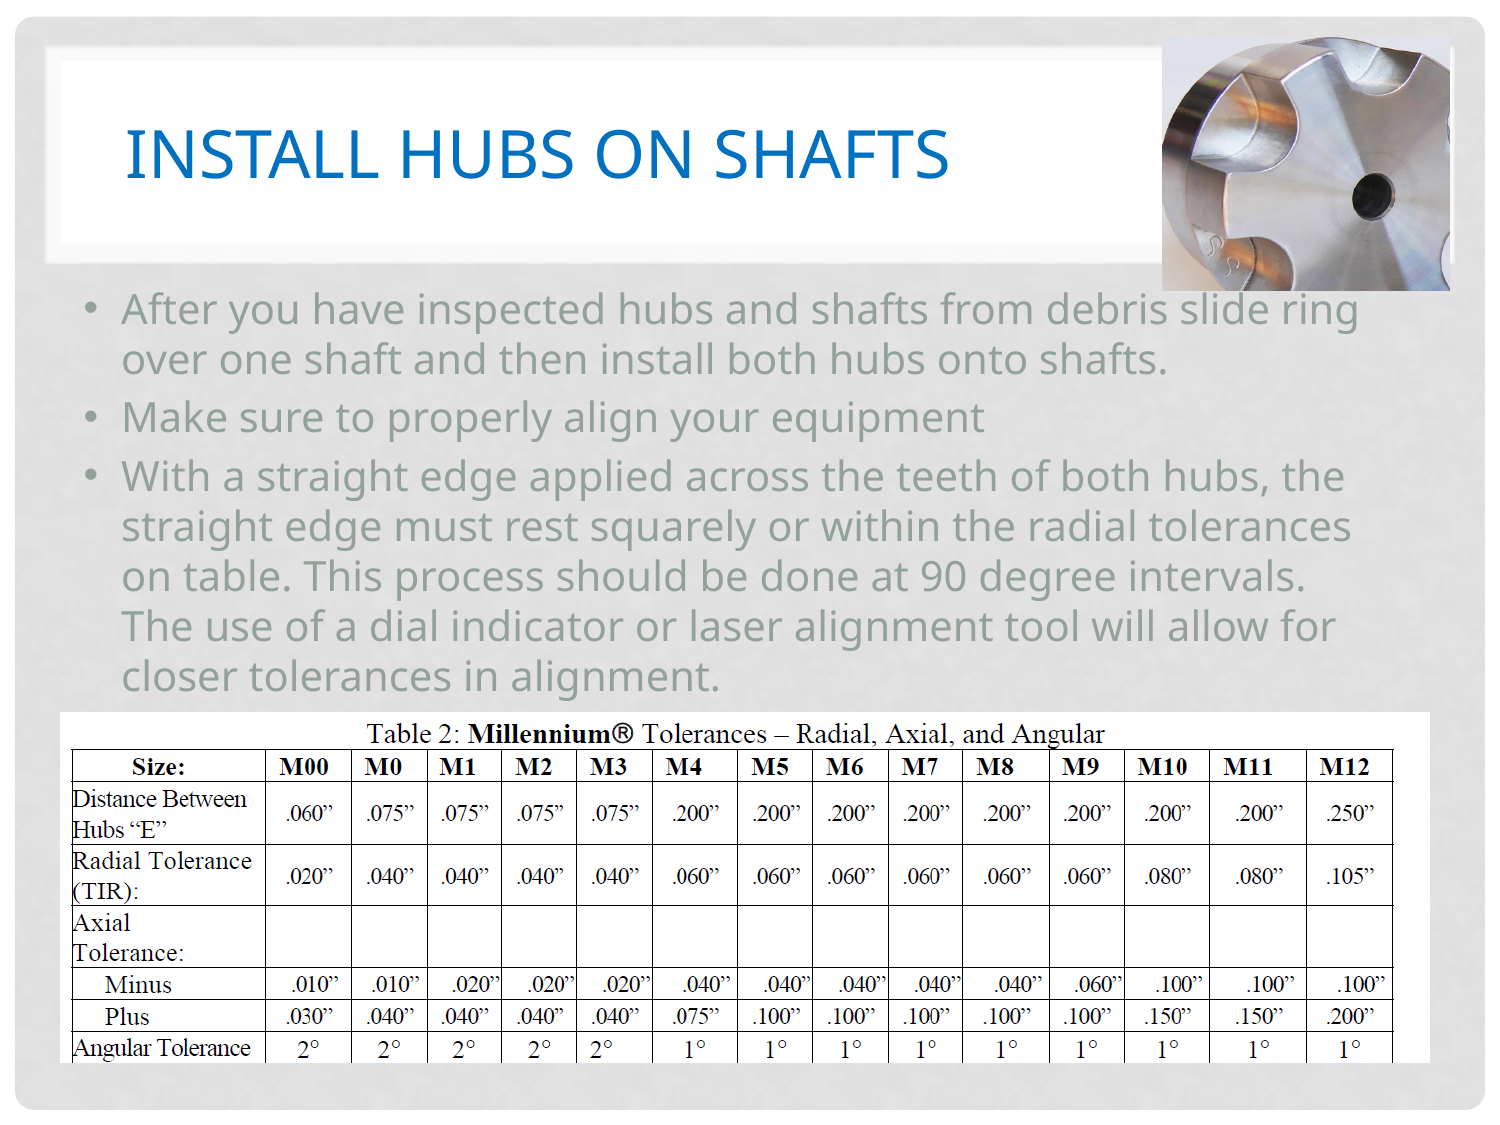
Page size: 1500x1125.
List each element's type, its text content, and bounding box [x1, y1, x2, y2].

title Install Hubs on shafts [69, 66, 1025, 238]
picture [59, 712, 1430, 1063]
list After you have inspected hubs and shafts from debris slide ring over one shaft and then install both hubs onto shafts. Make sure to properly align your equipment With a straight edge applied across the teeth of both hubs, the straight edge must rest squarely or within the radial tolerances on table. This process should be done at 90 degree intervals. The use of a dial indicator or laser alignment tool will allow for closer tolerances in alignment. [50, 275, 1400, 993]
picture [1162, 37, 1450, 291]
